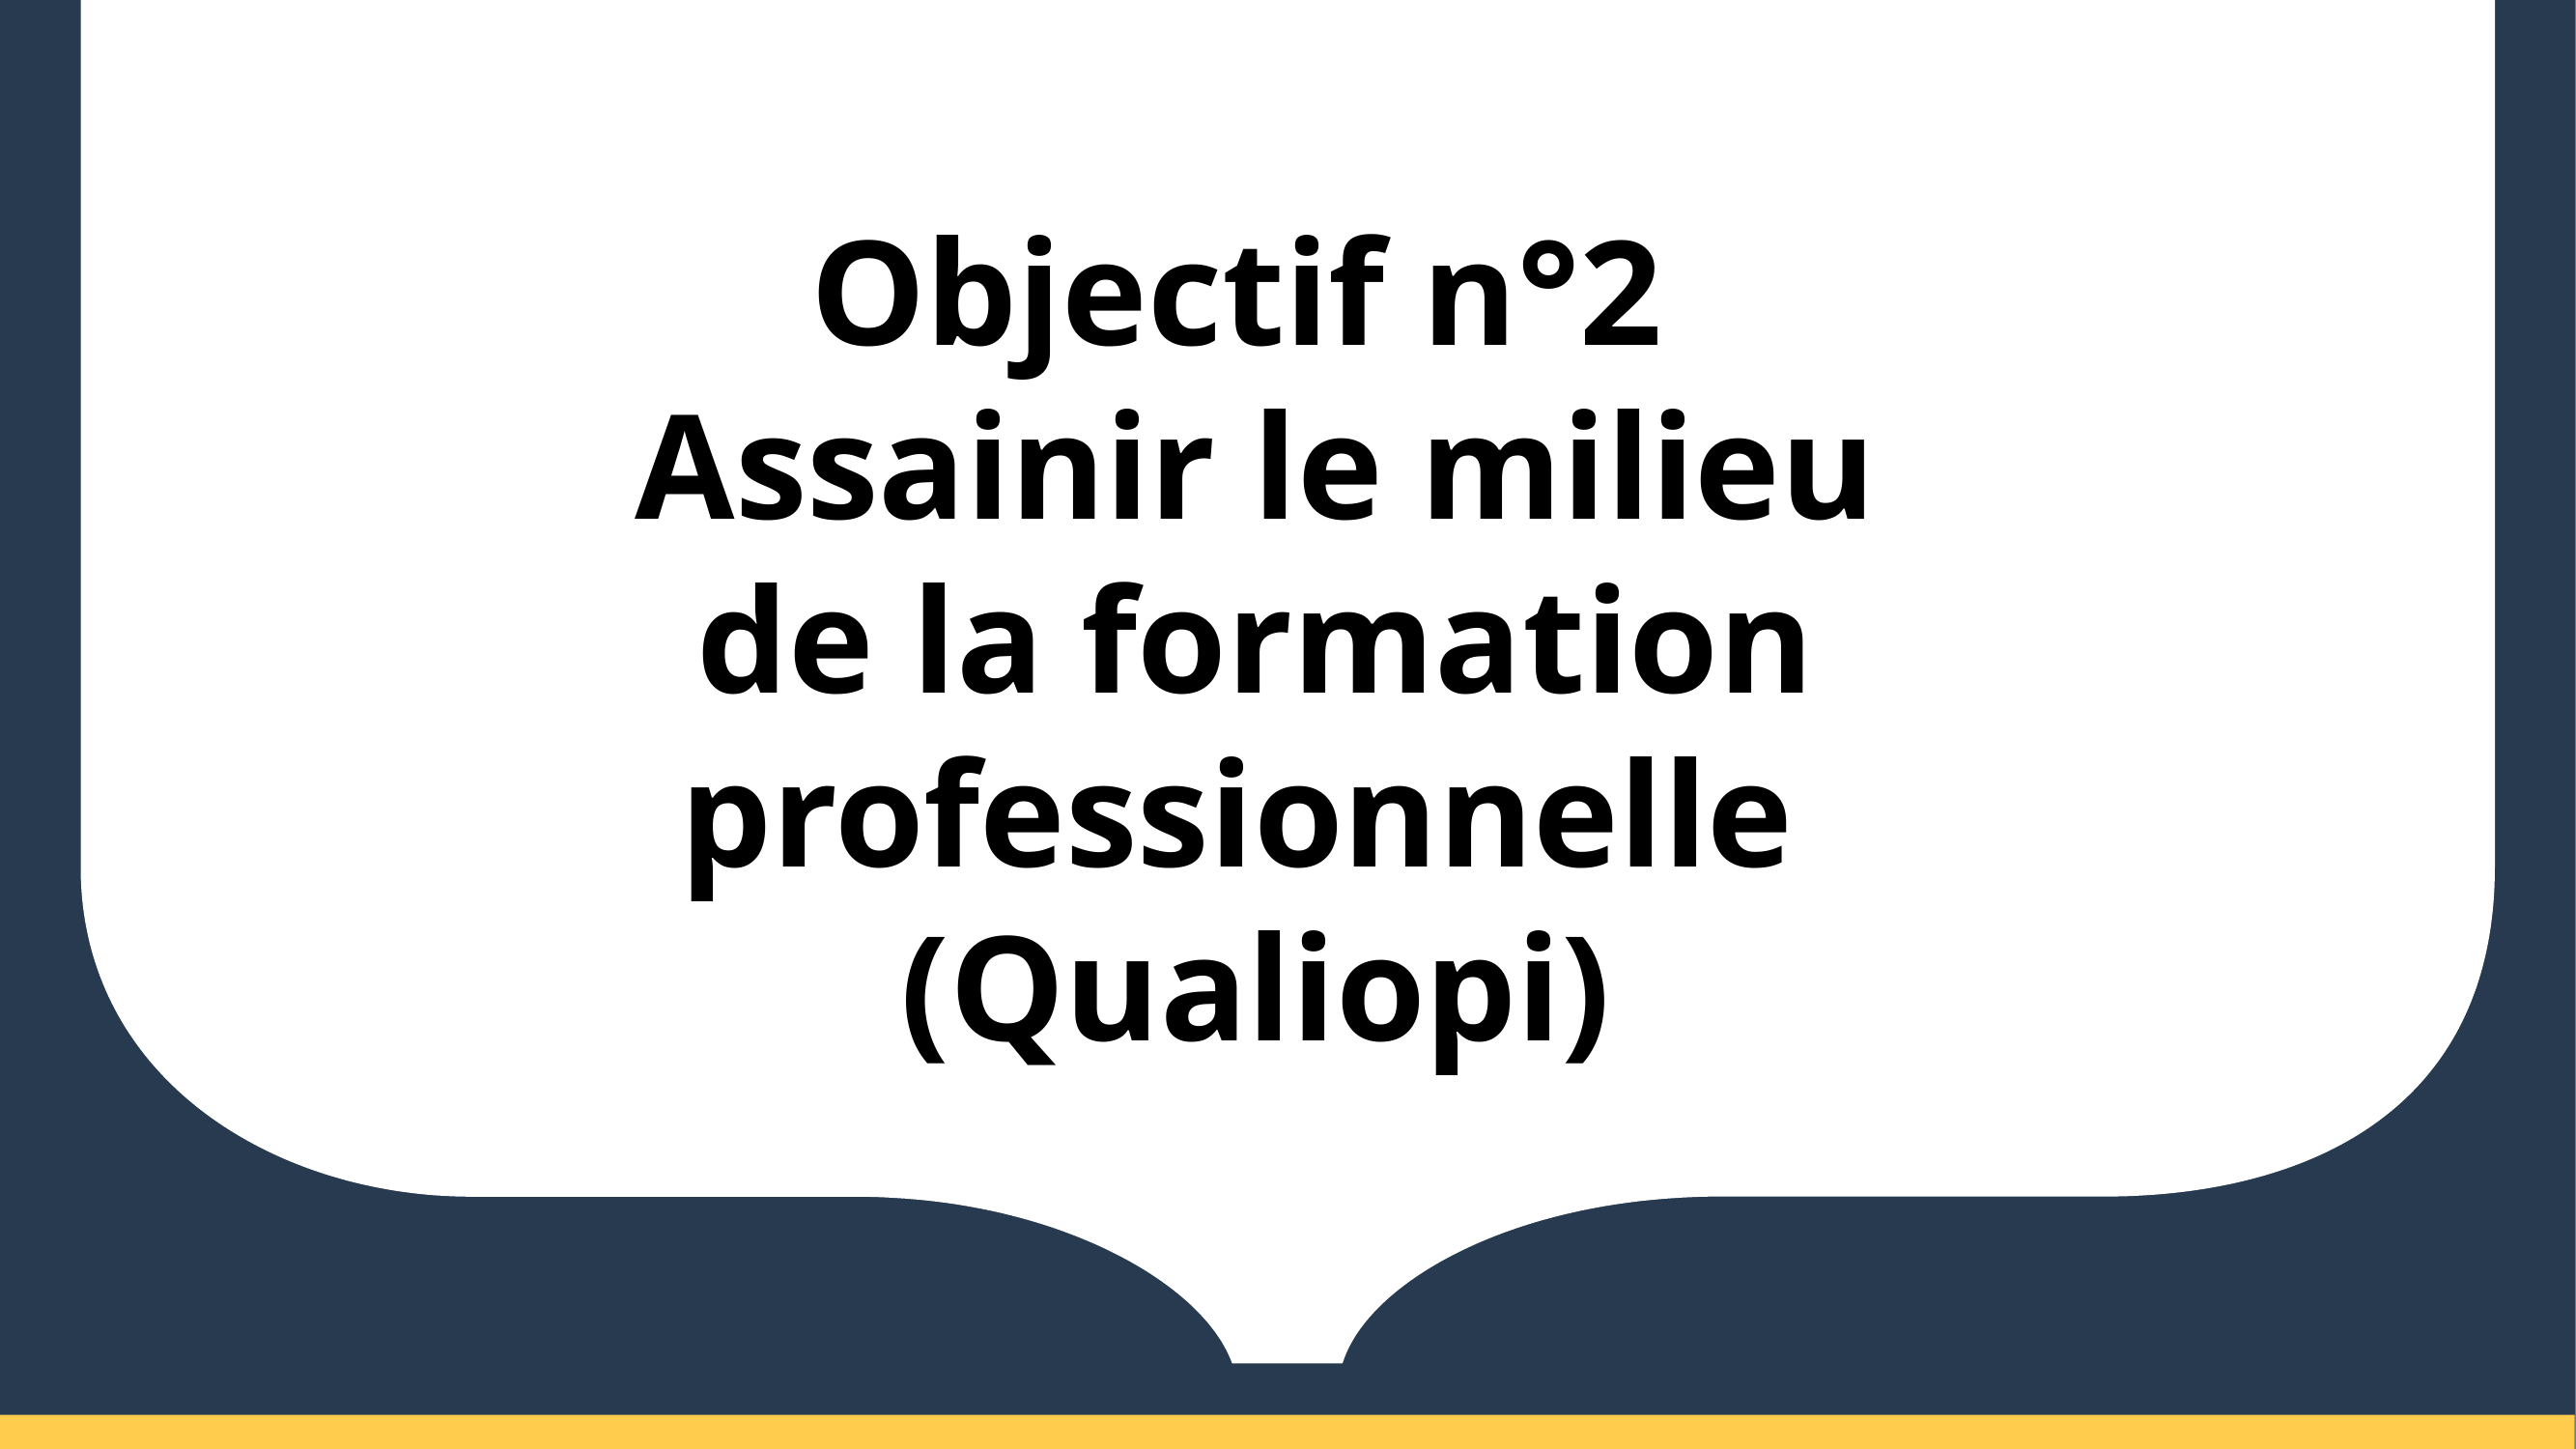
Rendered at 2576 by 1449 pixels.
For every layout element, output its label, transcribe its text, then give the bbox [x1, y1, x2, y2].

text_box Objectif n°2 Assainir le milieu de la formation professionnelle (Qualiopi) [611, 192, 1900, 1077]
